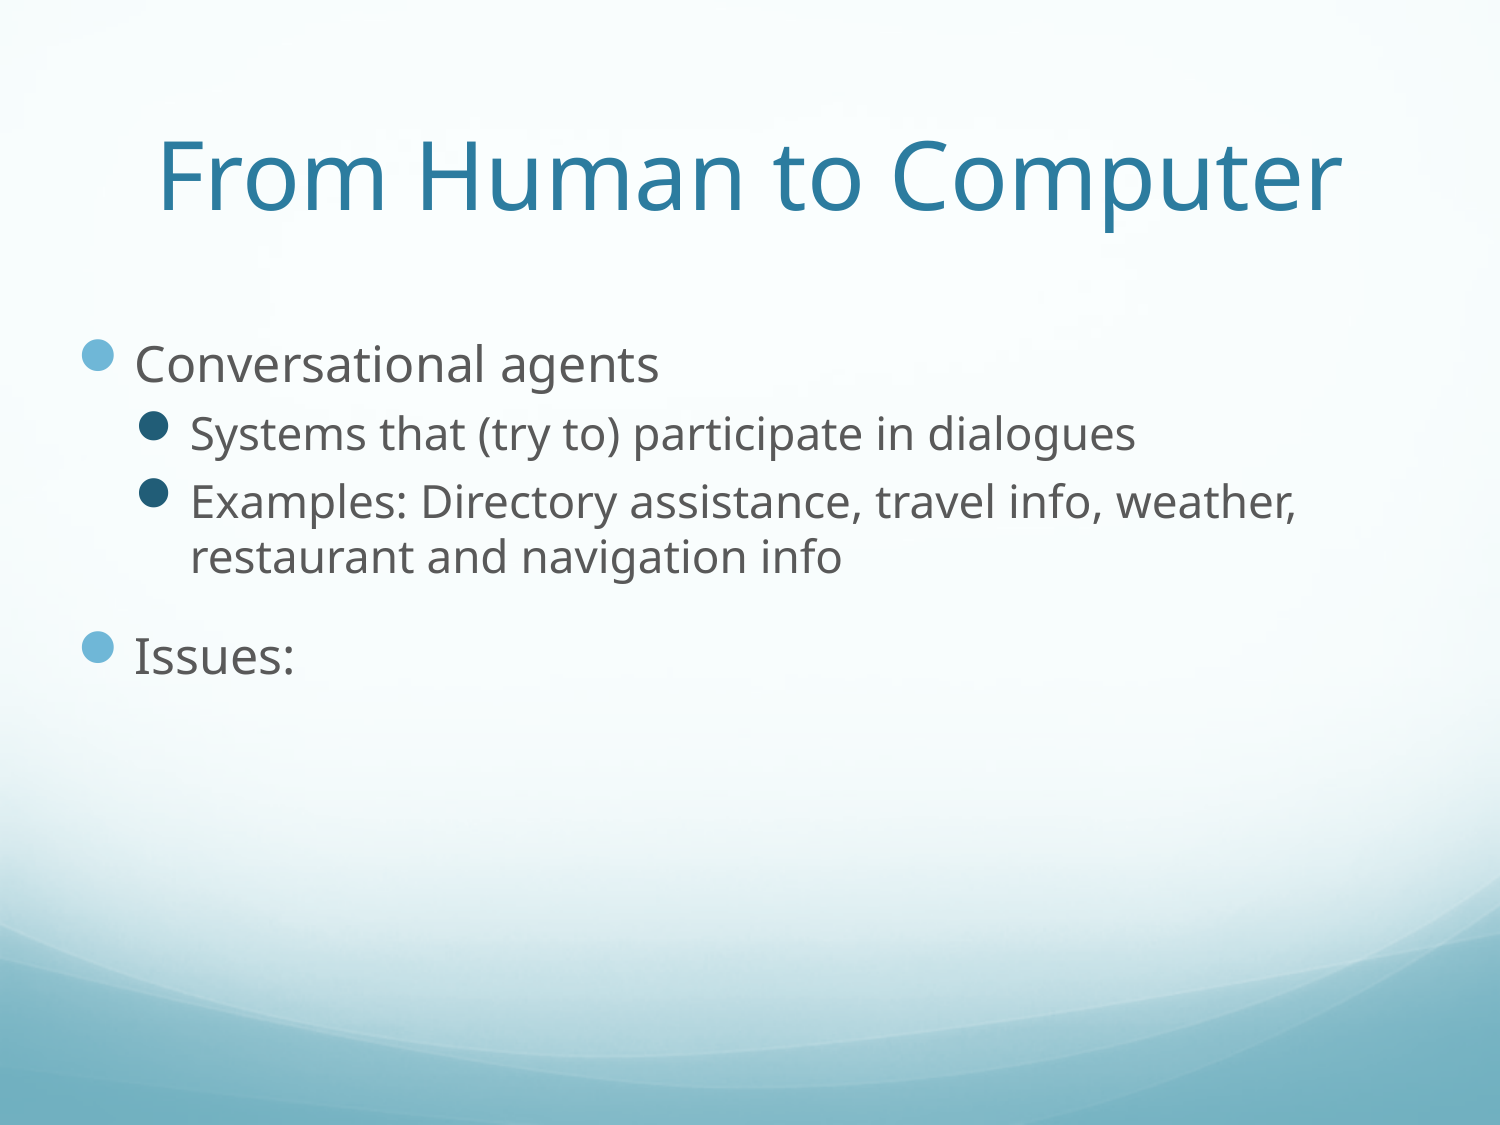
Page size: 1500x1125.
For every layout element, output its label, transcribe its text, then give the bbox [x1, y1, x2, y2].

list Conversational agents Systems that (try to) participate in dialogues Examples: Directory assistance, travel info, weather, restaurant and navigation info Issues: [62, 324, 1425, 1000]
title From Human to Computer [90, 17, 1410, 237]
